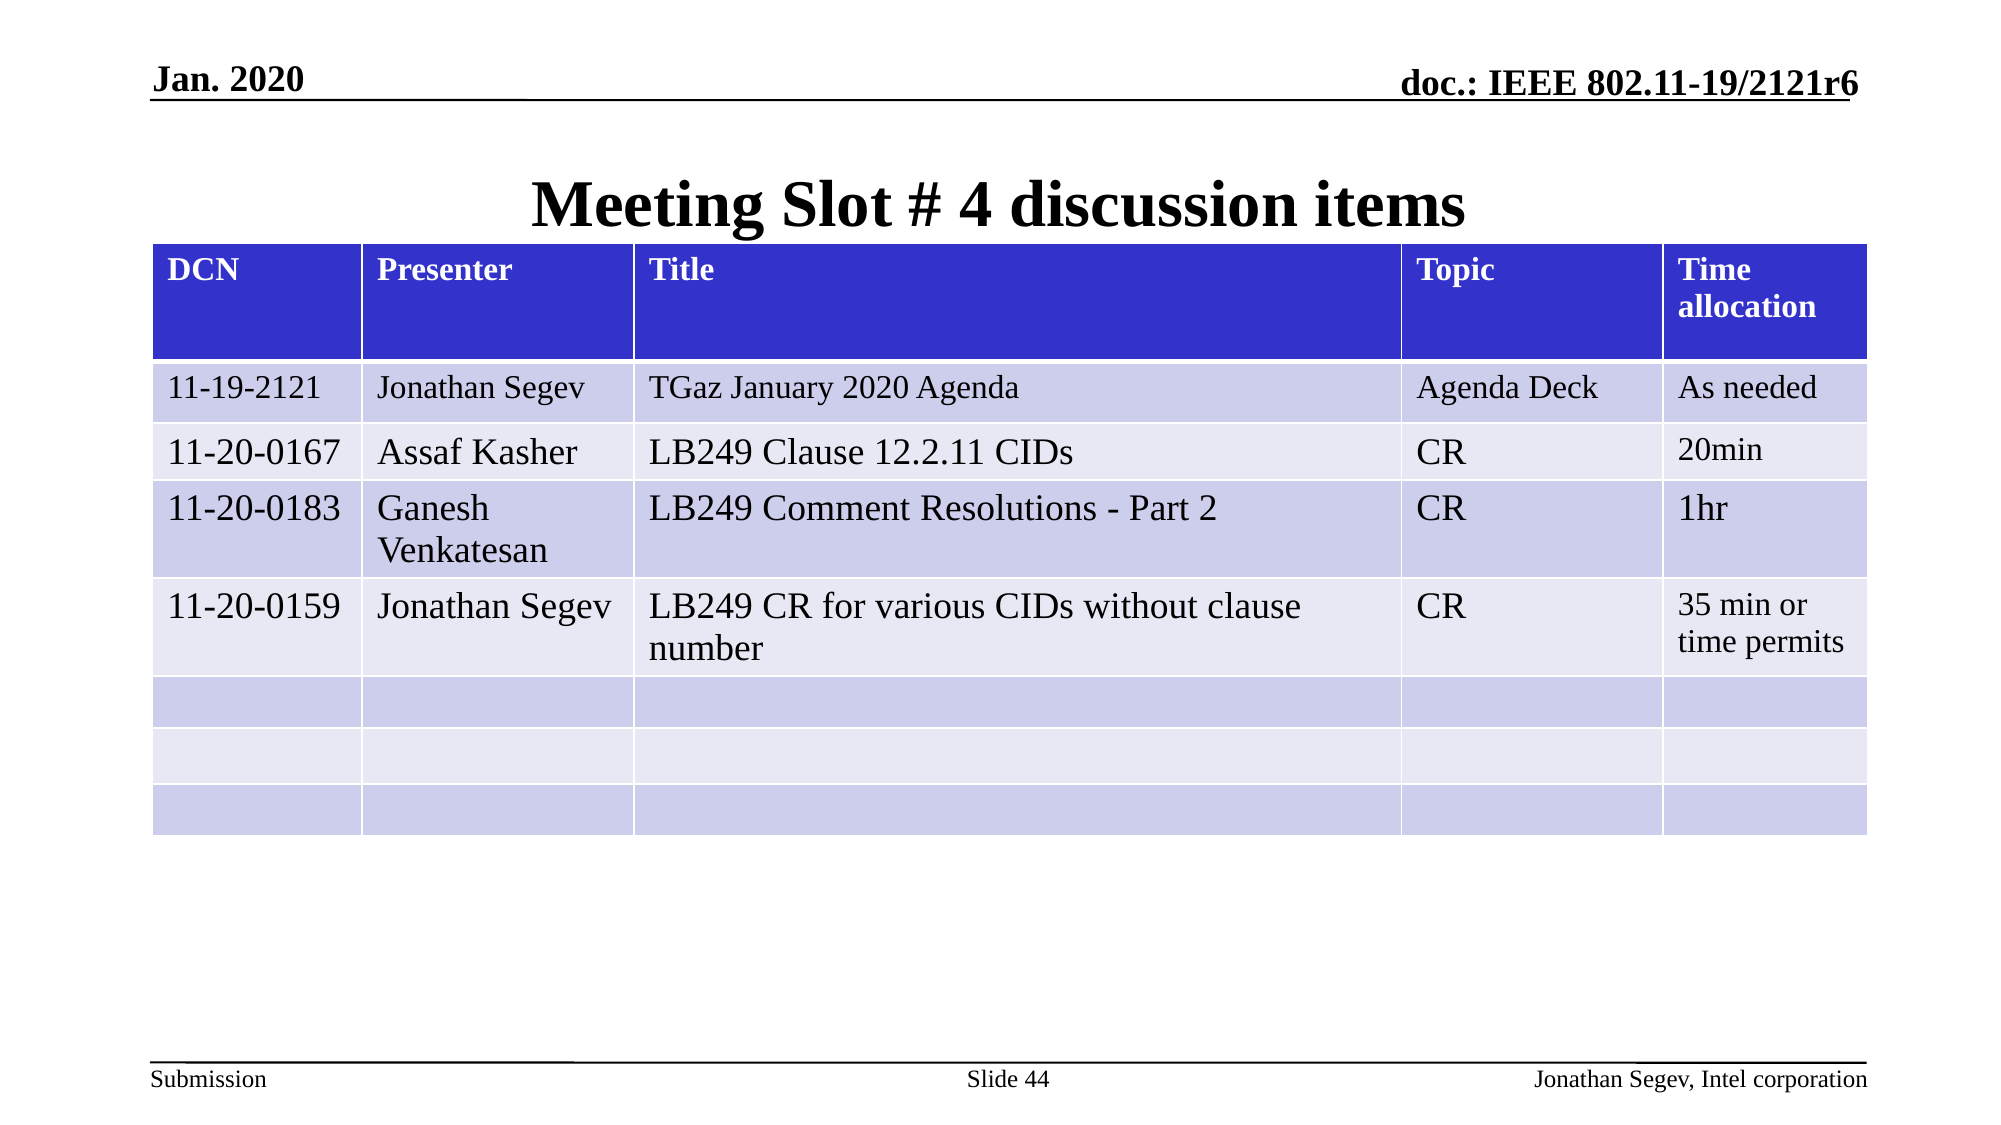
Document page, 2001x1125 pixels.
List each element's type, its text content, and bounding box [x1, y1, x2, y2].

table_cell 11-20-0167 [153, 424, 361, 479]
slide_number Slide 44 [950, 1061, 1067, 1123]
table_cell 1hr [1664, 481, 1867, 577]
table_cell [1402, 677, 1662, 727]
table_cell [363, 785, 633, 835]
table_cell LB249 Comment Resolutions - Part 2 [635, 481, 1401, 577]
table_cell Ganesh Venkatesan [363, 481, 633, 577]
table_cell CR [1402, 424, 1662, 479]
table_cell [363, 729, 633, 783]
table_cell 11-20-0159 [153, 579, 361, 675]
table_cell TGaz January 2020 Agenda [635, 364, 1401, 422]
table_cell [153, 677, 361, 727]
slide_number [152, 54, 563, 100]
table_header DCN [153, 244, 361, 359]
table_cell CR [1402, 579, 1662, 675]
table_header Presenter [363, 244, 633, 359]
table_cell 11-20-0183 [153, 481, 361, 577]
table_cell [1402, 729, 1662, 783]
table_cell [153, 729, 361, 783]
table_cell CR [1402, 481, 1662, 577]
table_cell Assaf Kasher [363, 424, 633, 479]
table_header Topic [1402, 244, 1662, 359]
table_cell [1402, 785, 1662, 835]
table_cell [1664, 785, 1867, 835]
title Meeting Slot # 4 discussion items [149, 112, 1850, 288]
table_cell [363, 677, 633, 727]
table_cell [1664, 677, 1867, 727]
table_cell [1664, 729, 1867, 783]
table_cell As needed [1664, 364, 1867, 422]
table_cell Jonathan Segev [363, 364, 633, 422]
table_cell [635, 729, 1401, 783]
table_header Title [635, 244, 1401, 359]
table_cell Jonathan Segev [363, 579, 633, 675]
table_cell Agenda Deck [1402, 364, 1662, 422]
table_header Time allocation [1664, 244, 1867, 359]
table_cell 20min [1664, 424, 1867, 479]
table_cell 35 min or time permits [1664, 579, 1867, 675]
table_cell 11-19-2121 [153, 364, 361, 422]
footer Jonathan Segev, Intel corporation [1171, 1061, 1869, 1093]
table_cell [635, 785, 1401, 835]
table_cell [153, 785, 361, 835]
table_cell [635, 677, 1401, 727]
table_cell LB249 CR for various CIDs without clause number [635, 579, 1401, 675]
table_cell LB249 Clause 12.2.11 CIDs [635, 424, 1401, 479]
